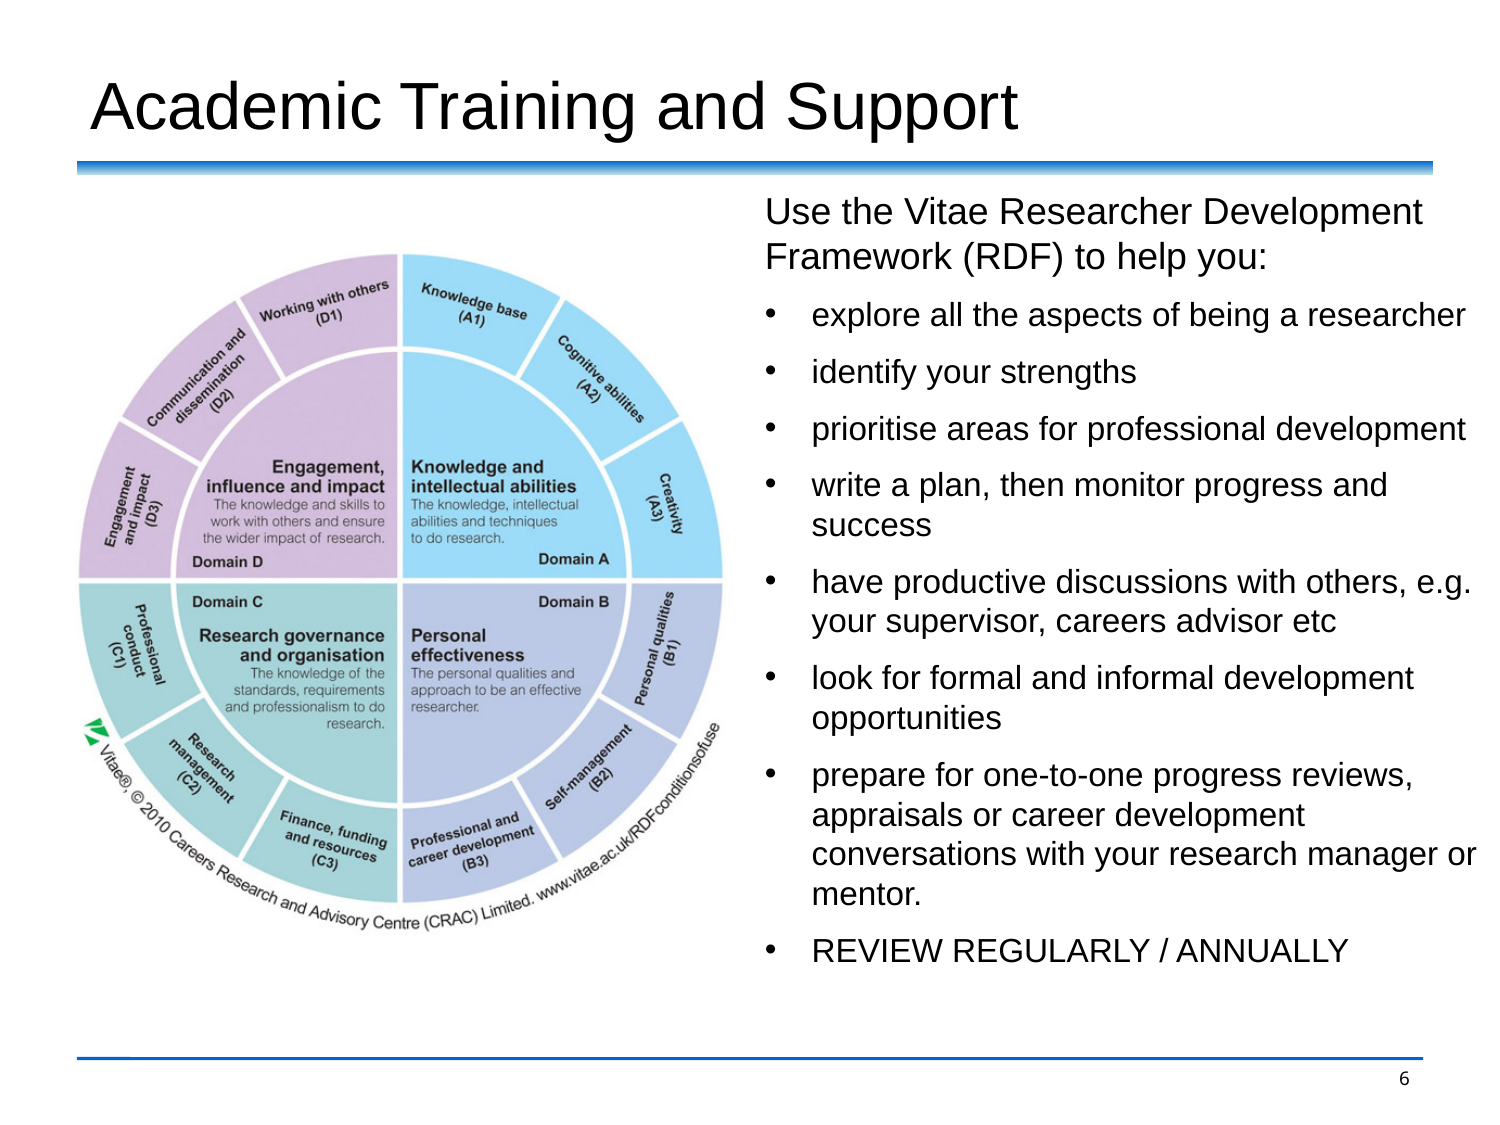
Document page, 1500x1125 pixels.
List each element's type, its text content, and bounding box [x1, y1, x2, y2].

picture [74, 250, 726, 935]
text_box Use the Vitae Researcher Development Framework (RDF) to help you: explore all the aspects of being a researcher identify your strengths prioritise areas for professional development write a plan, then monitor progress and success have productive discussions with others, e.g. your supervisor, careers advisor etc look for formal and informal development opportunities prepare for one-to-one progress reviews, appraisals or career development conversations with your research manager or mentor. REVIEW REGULARLY / ANNUALLY [749, 179, 1500, 977]
slide_number 6 [1074, 1058, 1426, 1103]
title Academic Training and Support [74, 44, 1426, 162]
